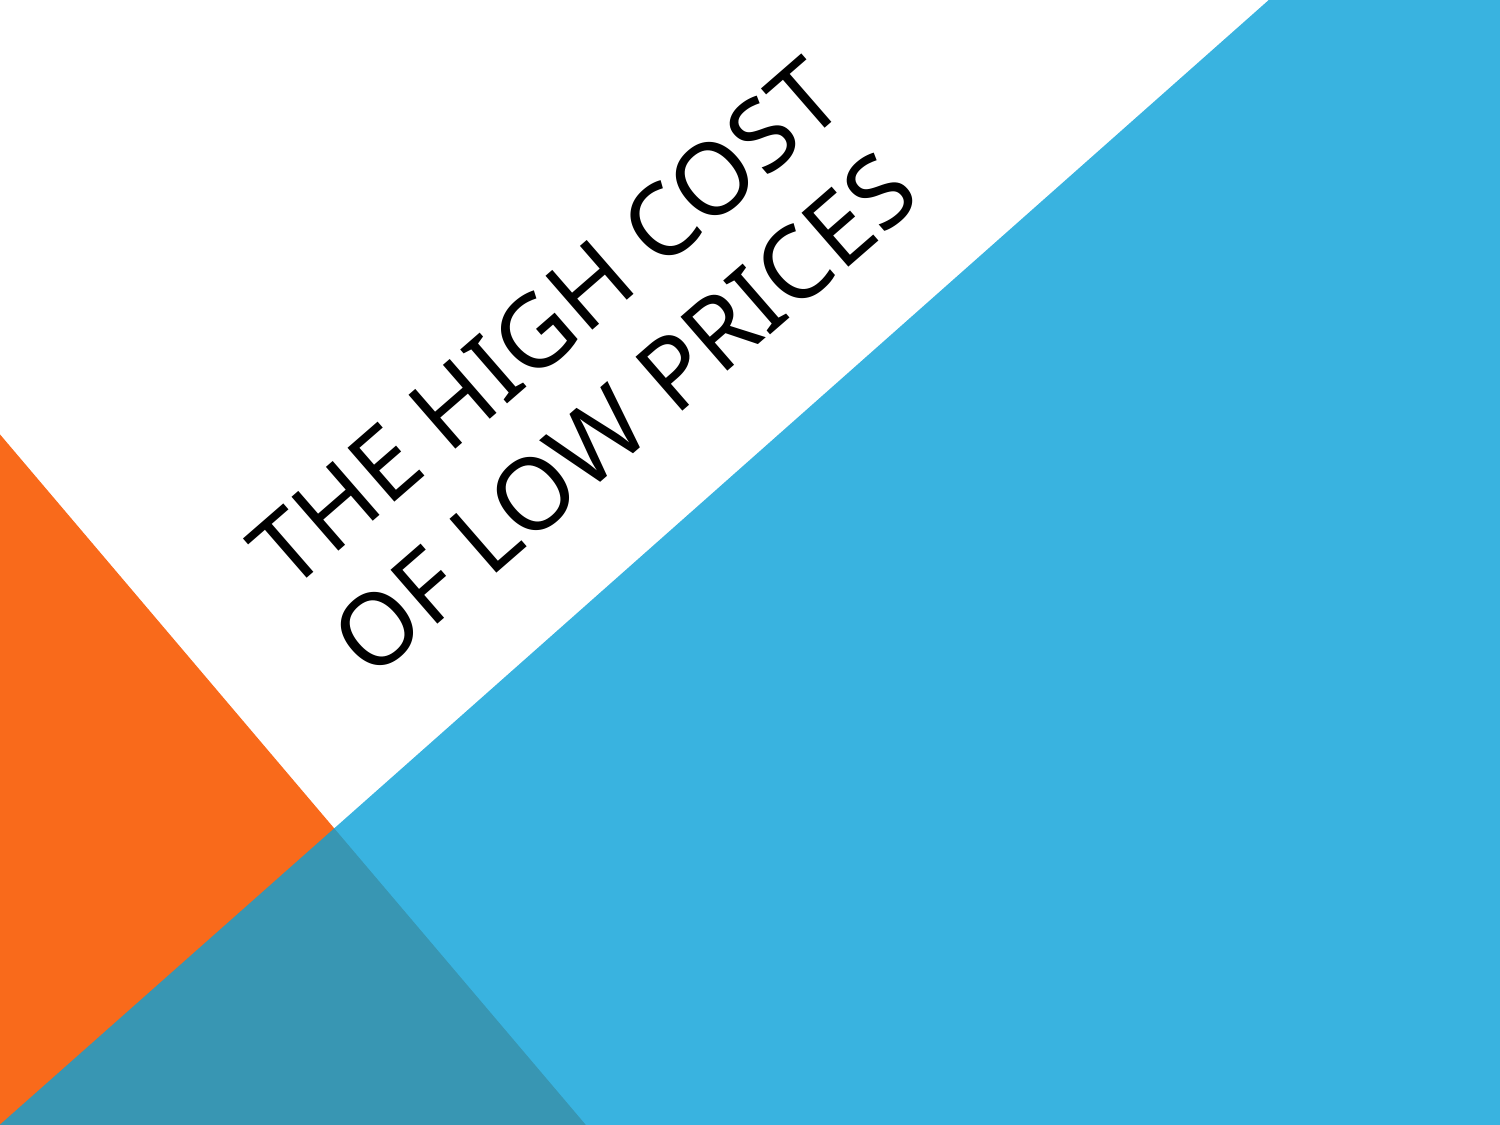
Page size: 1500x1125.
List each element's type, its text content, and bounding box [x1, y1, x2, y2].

title The High Cost of Low Prices [182, 4, 1012, 762]
